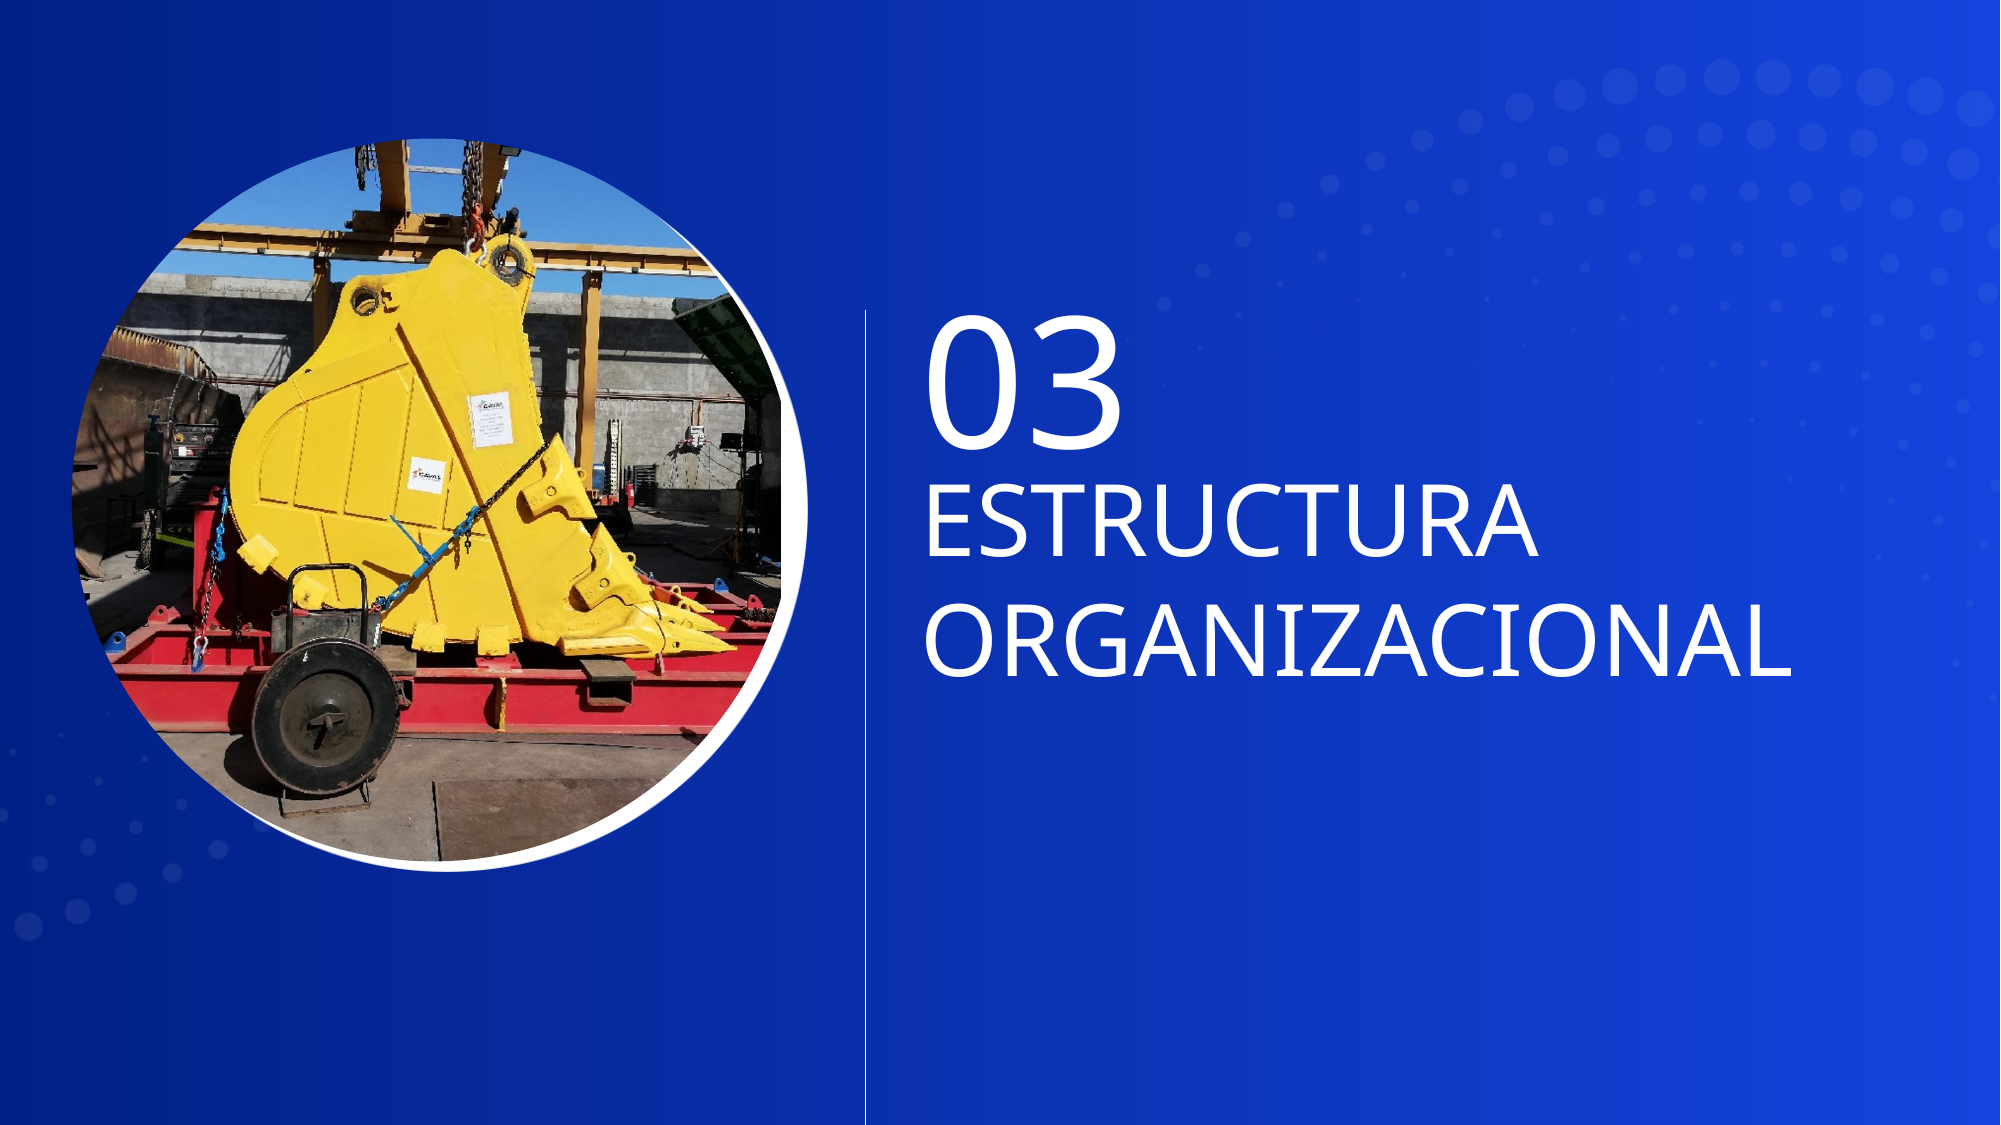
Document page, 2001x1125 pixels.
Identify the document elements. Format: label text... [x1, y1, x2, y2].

list ESTRUCTURA ORGANiZACIONAL [920, 456, 1973, 788]
picture [1094, 18, 2000, 725]
picture [0, 138, 795, 975]
list 03 [920, 293, 1232, 456]
